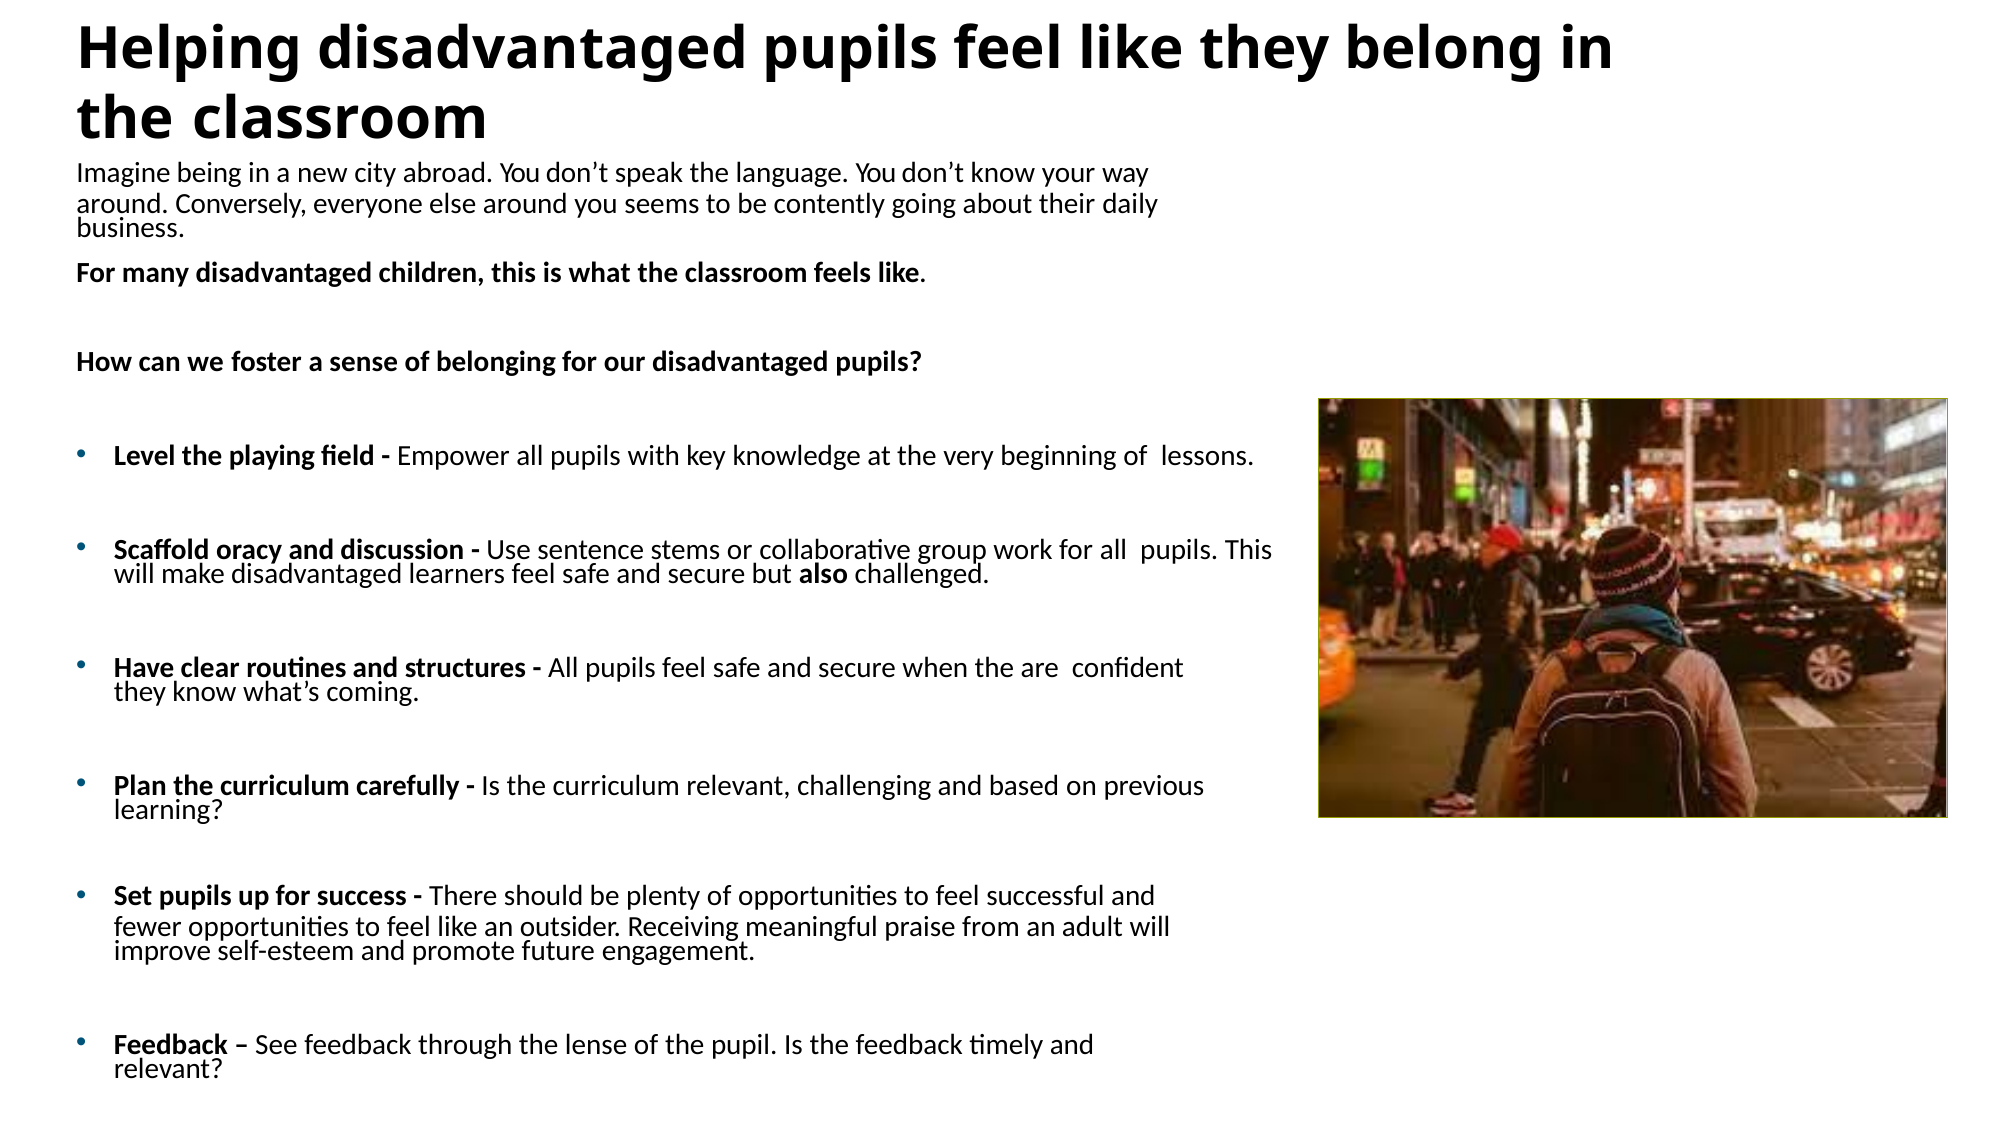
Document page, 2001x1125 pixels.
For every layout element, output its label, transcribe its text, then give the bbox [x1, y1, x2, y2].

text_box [1317, 397, 1949, 819]
title Helping disadvantaged pupils feel like they belong in the classroom [74, 0, 1716, 174]
text_box Imagine being in a new city abroad. You don’t speak the language. You don’t know your way around. Conversely, everyone else around you seems to be contently going about their daily business. For many disadvantaged children, this is what the classroom feels like. How can we foster a sense of belonging for our disadvantaged pupils? Level the playing field - Empower all pupils with key knowledge at the very beginning of lessons. Scaffold oracy and discussion - Use sentence stems or collaborative group work for all pupils. This will make disadvantaged learners feel safe and secure but also challenged. Have clear routines and structures - All pupils feel safe and secure when the are confident they know what’s coming. Plan the curriculum carefully - Is the curriculum relevant, challenging and based on previous learning? Set pupils up for success - There should be plenty of opportunities to feel successful and fewer opportunities to feel like an outsider. Receiving meaningful praise from an adult will improve self-esteem and promote future engagement. Feedback – See feedback through the lense of the pupil. Is the feedback timely and relevant? [74, 156, 1299, 1084]
